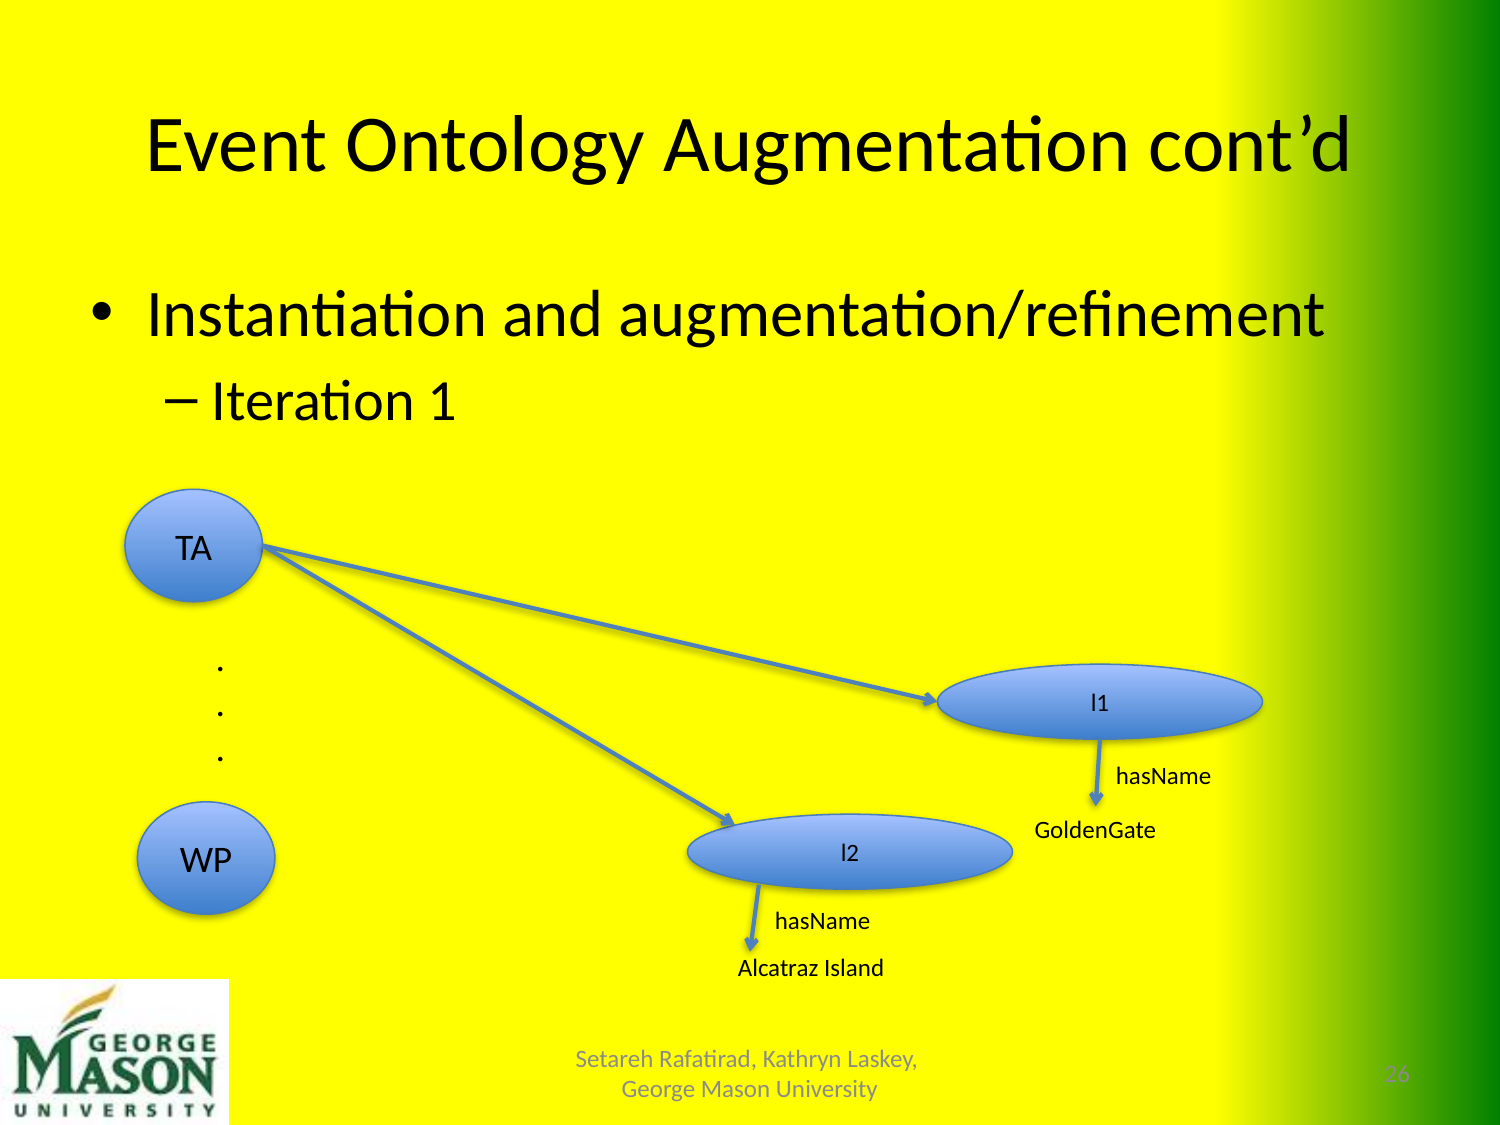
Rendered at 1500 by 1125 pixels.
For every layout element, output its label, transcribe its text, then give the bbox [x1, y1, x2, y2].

text_box TA [124, 488, 264, 603]
picture [0, 978, 229, 1125]
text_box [720, 913, 789, 923]
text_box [262, 545, 736, 826]
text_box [1064, 770, 1132, 776]
text_box l1 [939, 663, 1264, 740]
text_box Alcatraz Island [723, 943, 900, 989]
text_box hasName [1101, 751, 1227, 797]
text_box . . . [200, 626, 241, 777]
list Instantiation and augmentation/refinement Iteration 1 [75, 262, 1425, 1005]
text_box GoldenGate [1019, 806, 1172, 851]
text_box WP [136, 801, 276, 915]
slide_number 26 [1074, 1042, 1425, 1103]
text_box l2 [686, 813, 1014, 890]
title Event Ontology Augmentation cont’d [75, 45, 1425, 233]
text_box hasName [760, 897, 886, 942]
footer Setareh Rafatirad, Kathryn Laskey, George Mason University [512, 1042, 988, 1103]
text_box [737, 545, 938, 702]
